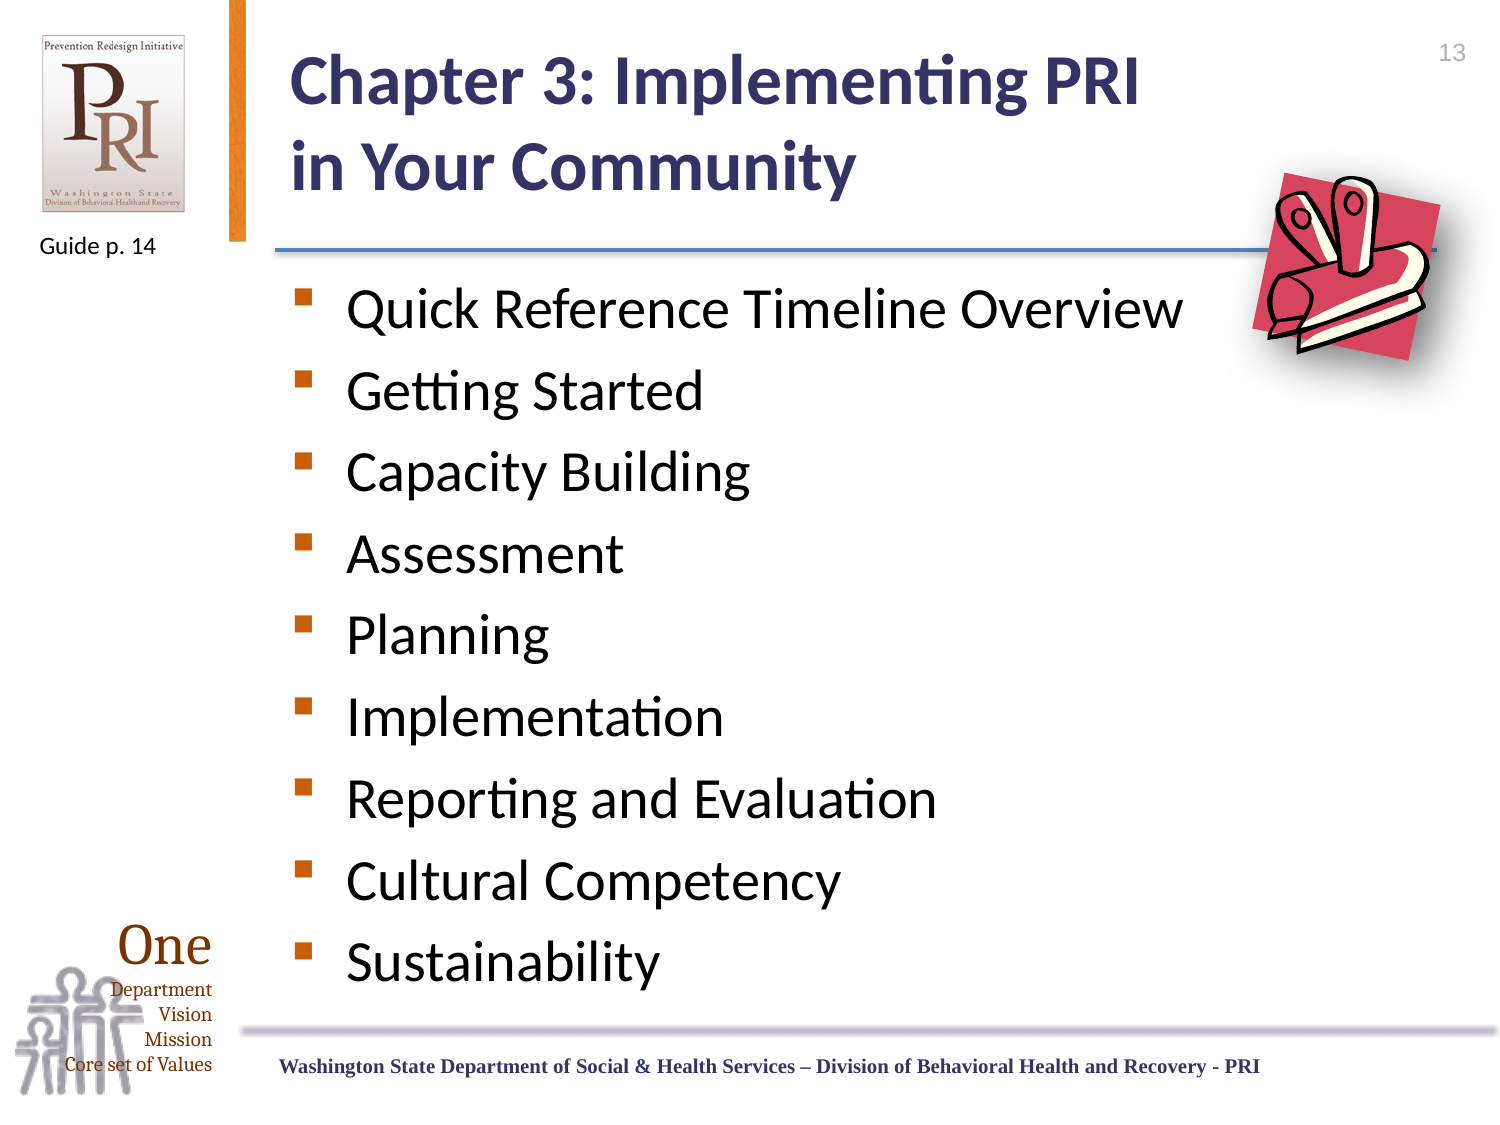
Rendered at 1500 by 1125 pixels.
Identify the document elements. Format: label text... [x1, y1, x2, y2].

picture [1262, 174, 1433, 364]
picture [229, 0, 246, 242]
list Quick Reference Timeline Overview Getting Started Capacity Building Assessment Planning Implementation Reporting and Evaluation Cultural Competency Sustainability [275, 262, 1425, 1005]
slide_number 13 [1131, 21, 1482, 82]
text_box Guide p. 14 [24, 221, 188, 267]
picture [37, 34, 188, 220]
title Chapter 3: Implementing PRI in Your Community [275, 24, 1425, 213]
